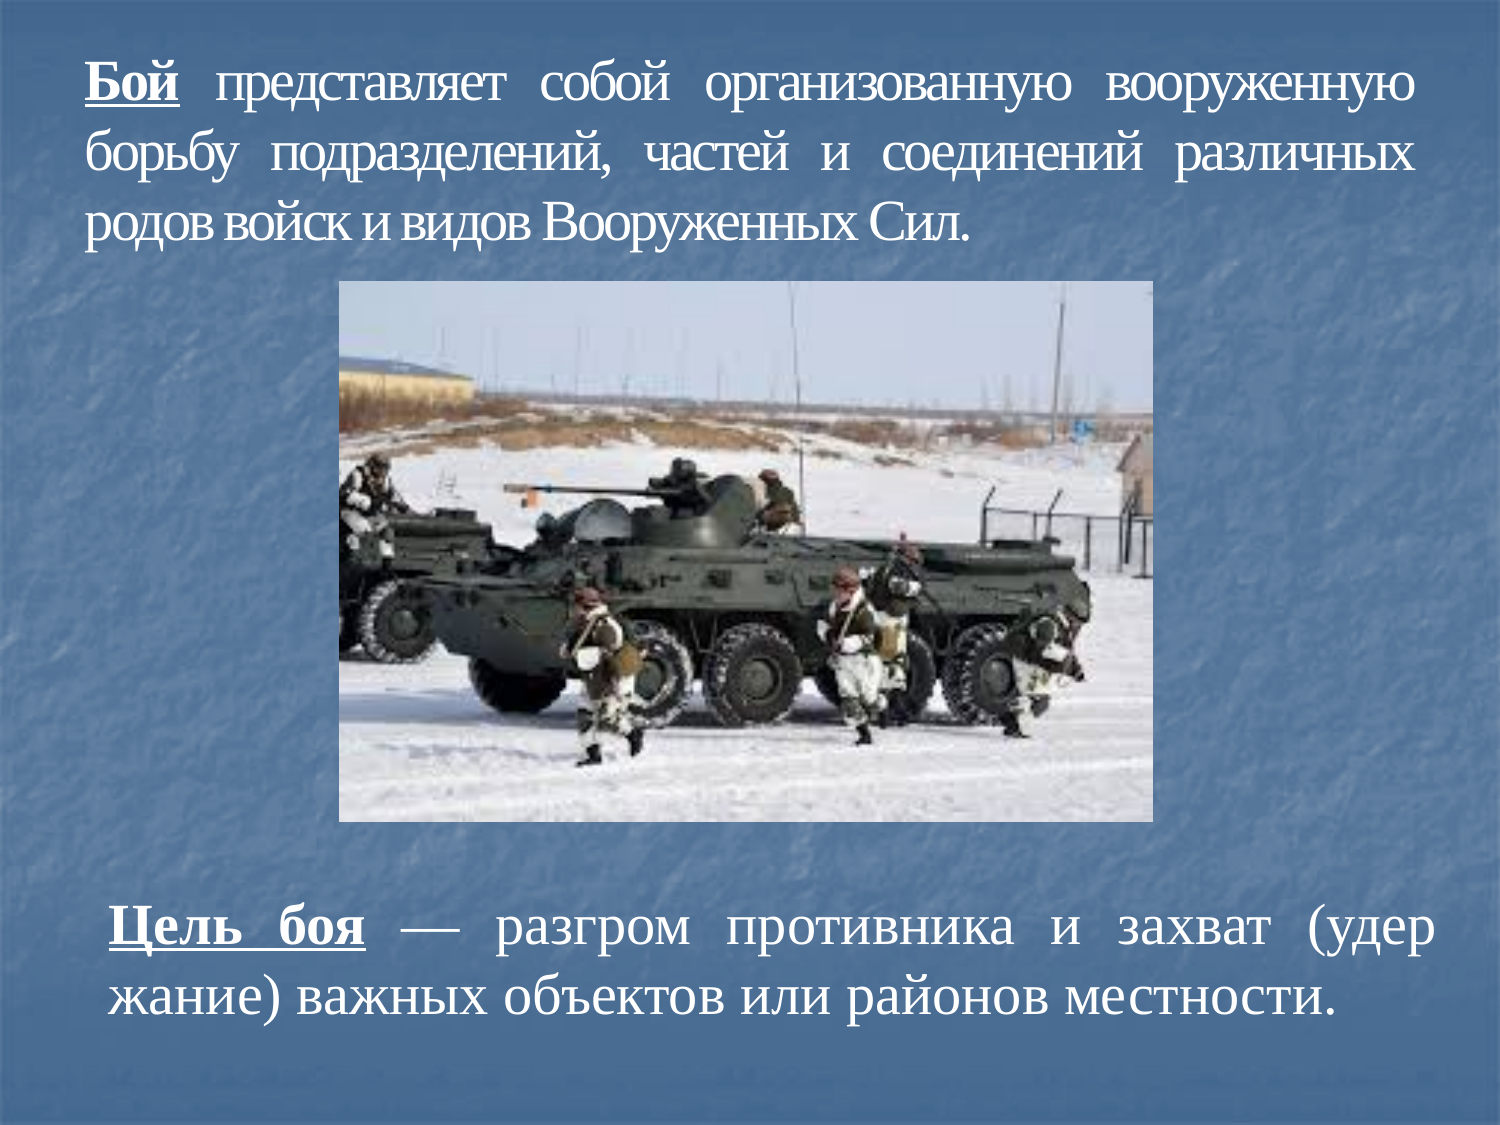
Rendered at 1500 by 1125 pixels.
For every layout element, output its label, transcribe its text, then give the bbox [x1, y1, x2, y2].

text_box Цель боя — разгром противника и захват (удер­жание) важных объектов или районов местности. [93, 878, 1453, 1034]
text_box Бой представляет собой организованную вооруженную борьбу подразделений, частей и соединений различных родов войск и видов Вооруженных Сил. [70, 35, 1429, 260]
picture [339, 280, 1153, 822]
